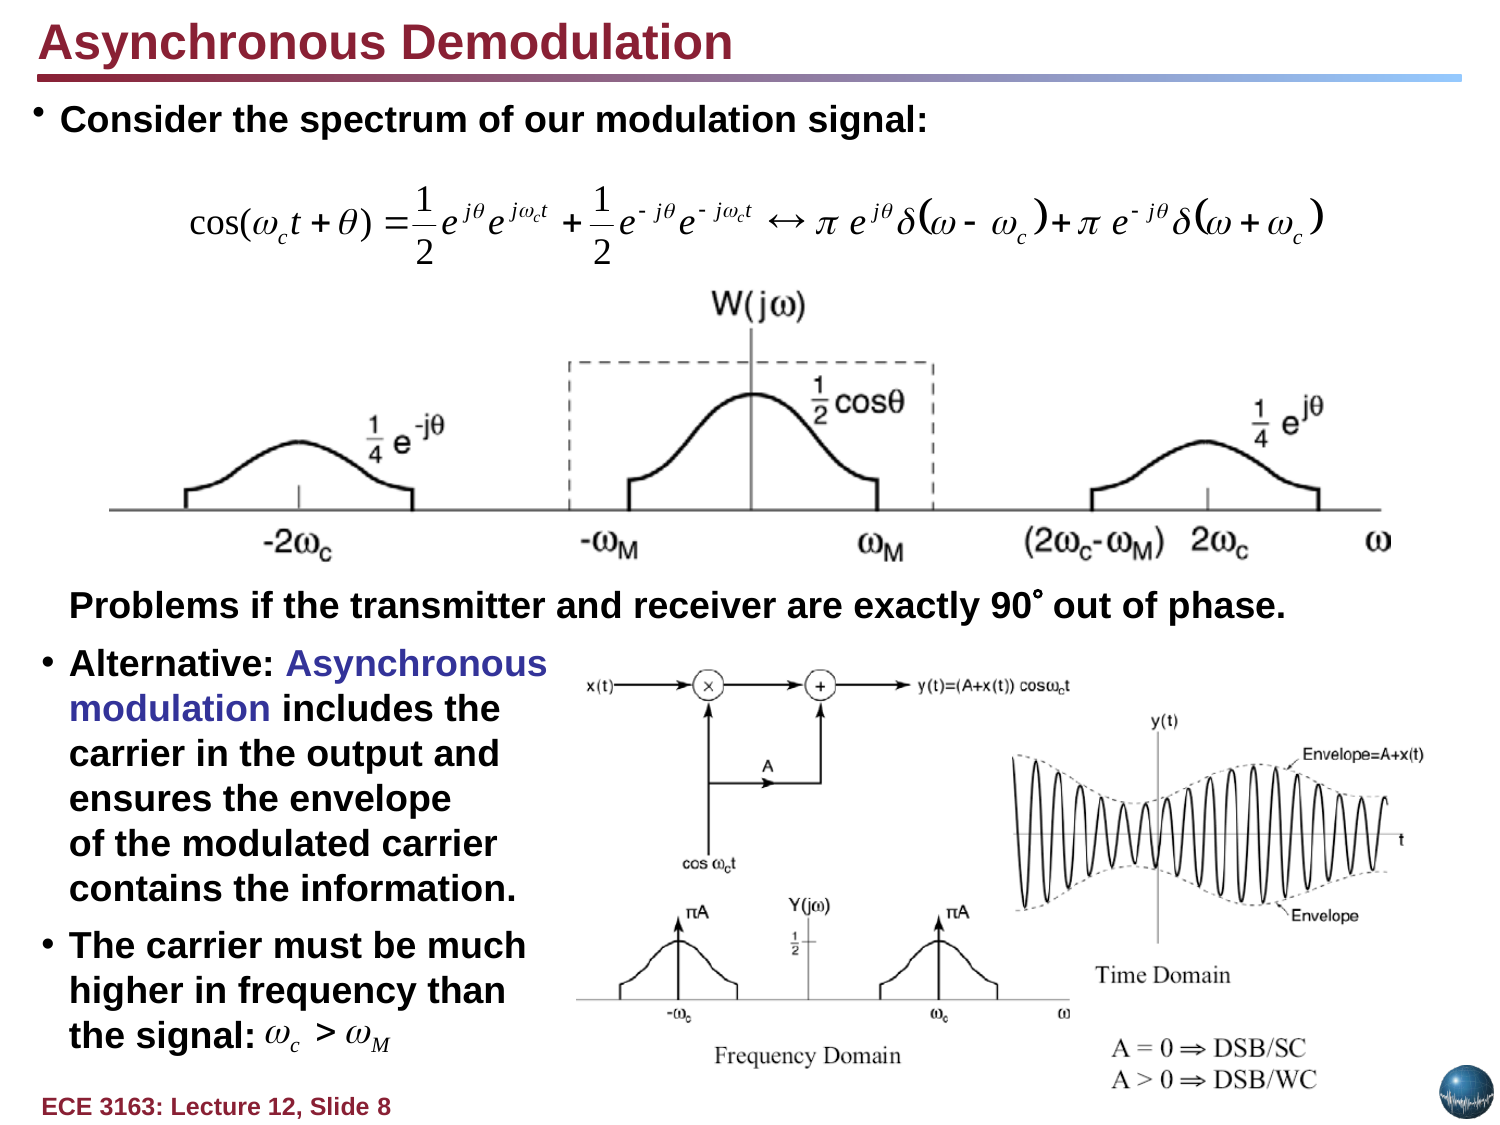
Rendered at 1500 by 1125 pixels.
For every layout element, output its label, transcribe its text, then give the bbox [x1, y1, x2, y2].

picture [1439, 1065, 1494, 1119]
text_box Problems if the transmitter and receiver are exactly 90 out of phase. Alternative: Asynchronous modulation includes the carrier in the output and ensures the envelope of the modulated carrier contains the information. The carrier must be much higher in frequency than the signal: [41, 581, 1461, 1057]
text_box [259, 1005, 401, 1063]
text_box Consider the spectrum of our modulation signal: [32, 94, 1452, 140]
picture [576, 663, 1433, 1097]
picture [109, 276, 1391, 576]
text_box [184, 175, 1326, 273]
text_box Asynchronous Demodulation [37, 9, 1445, 70]
